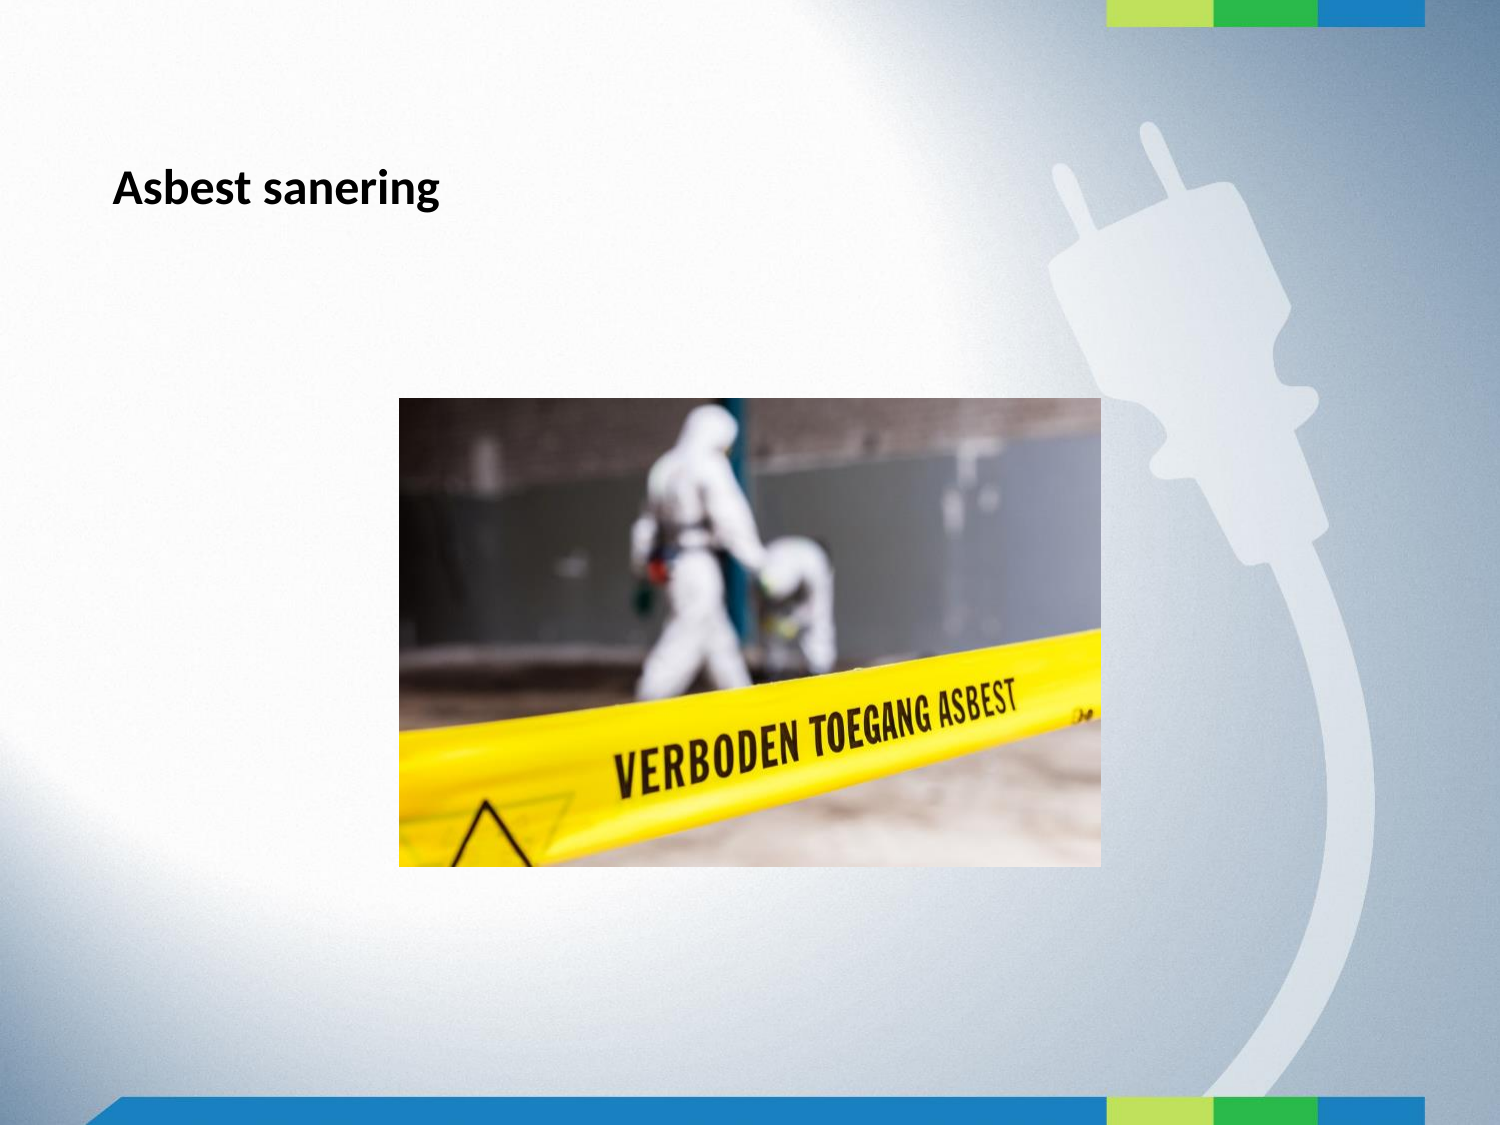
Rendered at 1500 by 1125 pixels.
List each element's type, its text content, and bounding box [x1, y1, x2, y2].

picture [0, 0, 1500, 1125]
text_box Asbest sanering [97, 146, 922, 222]
